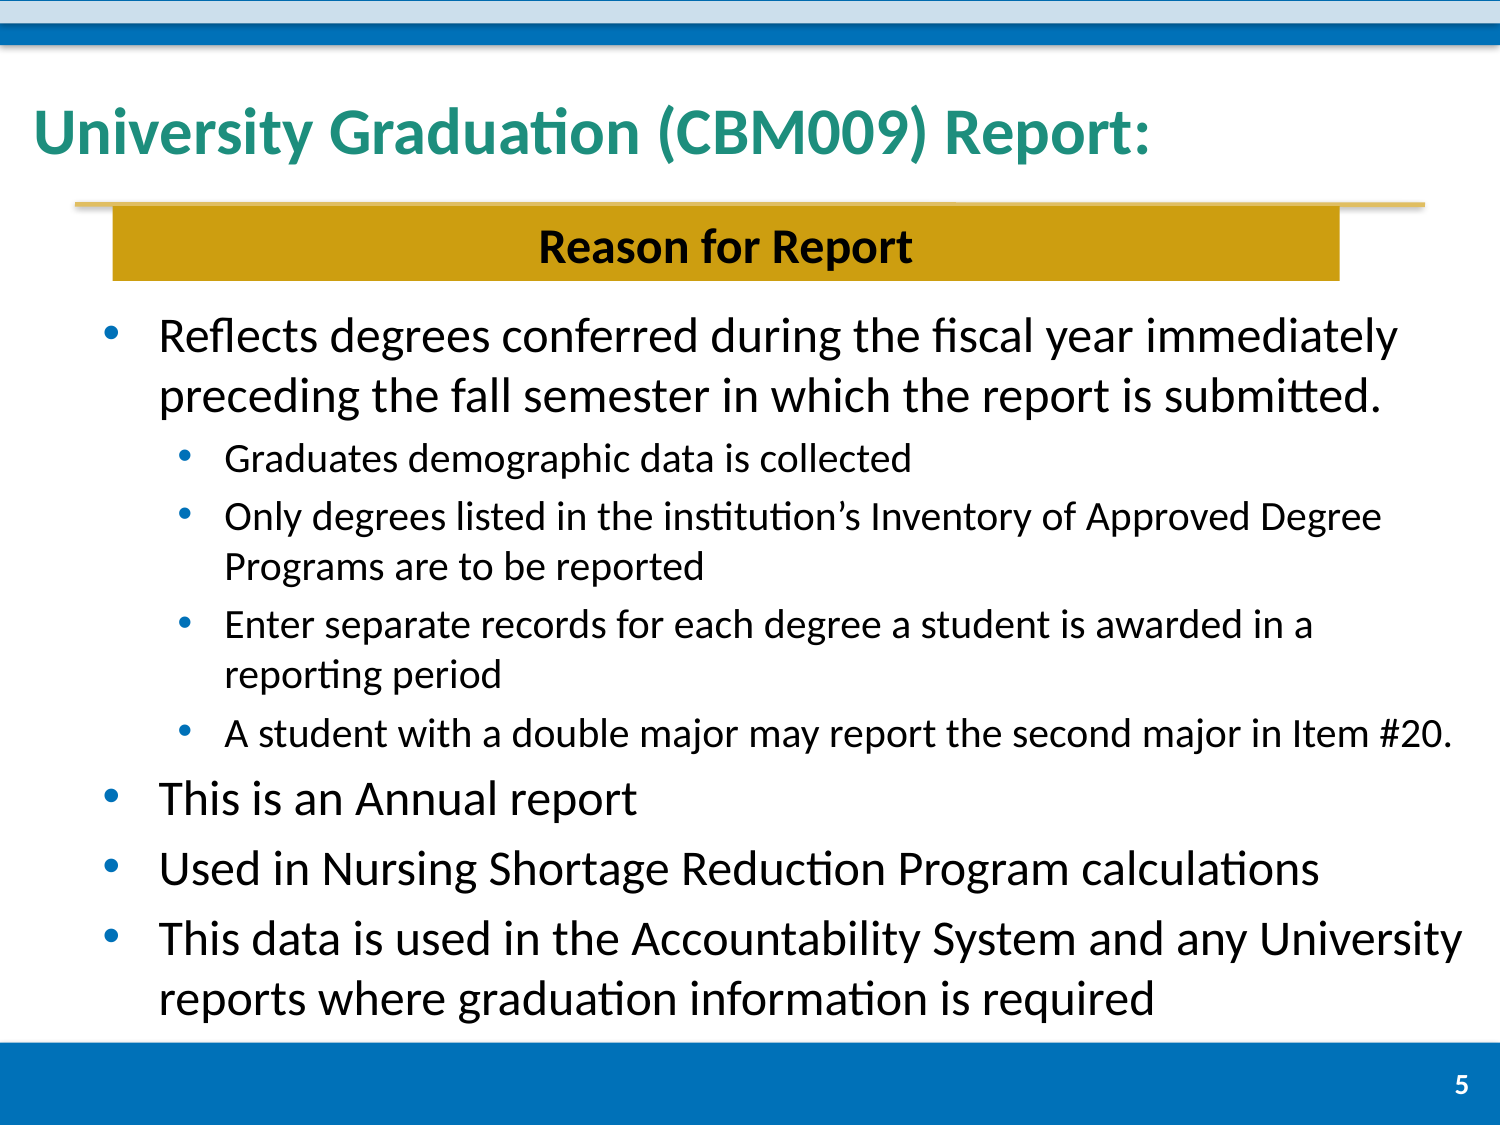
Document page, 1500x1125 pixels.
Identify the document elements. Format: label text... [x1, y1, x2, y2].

list Reflects degrees conferred during the fiscal year immediately preceding the fall semester in which the report is submitted. Graduates demographic data is collected Only degrees listed in the institution’s Inventory of Approved Degree Programs are to be reported Enter separate records for each degree a student is awarded in a reporting period A student with a double major may report the second major in Item #20. This is an Annual report Used in Nursing Shortage Reduction Program calculations This data is used in the Accountability System and any University reports where graduation information is required [87, 262, 1488, 1012]
slide_number 5 [1439, 1042, 1500, 1124]
title University Graduation (CBM009) Report: [33, 62, 1488, 175]
text_box Reason for Report [112, 206, 1340, 281]
